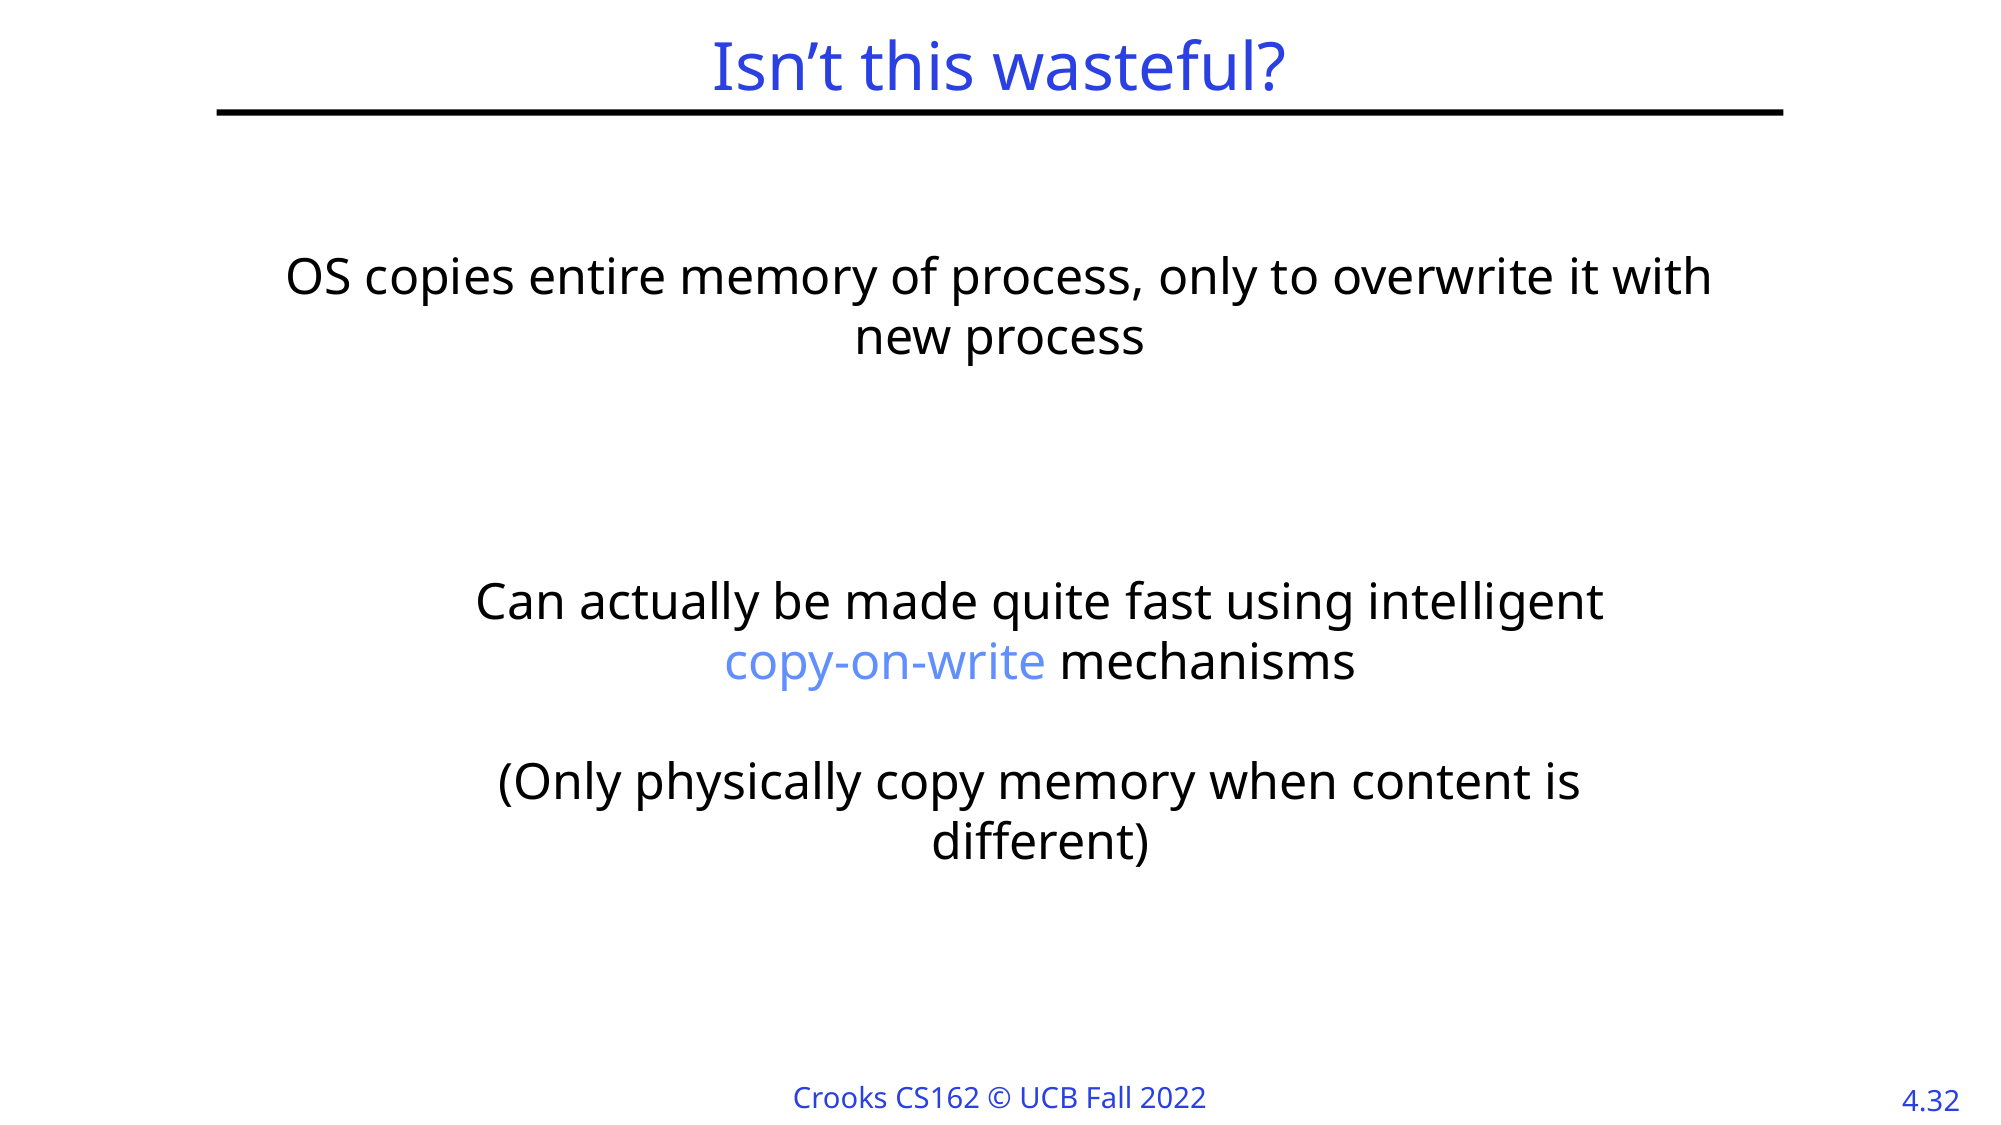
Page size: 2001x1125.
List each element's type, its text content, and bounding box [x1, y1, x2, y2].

text_box Can actually be made quite fast using intelligent copy-on-write mechanisms (Only physically copy memory when content is different) [399, 562, 1682, 878]
text_box OS copies entire memory of process, only to overwrite it with new process [256, 237, 1744, 373]
title Isn’t this wasteful? [216, 24, 1784, 113]
